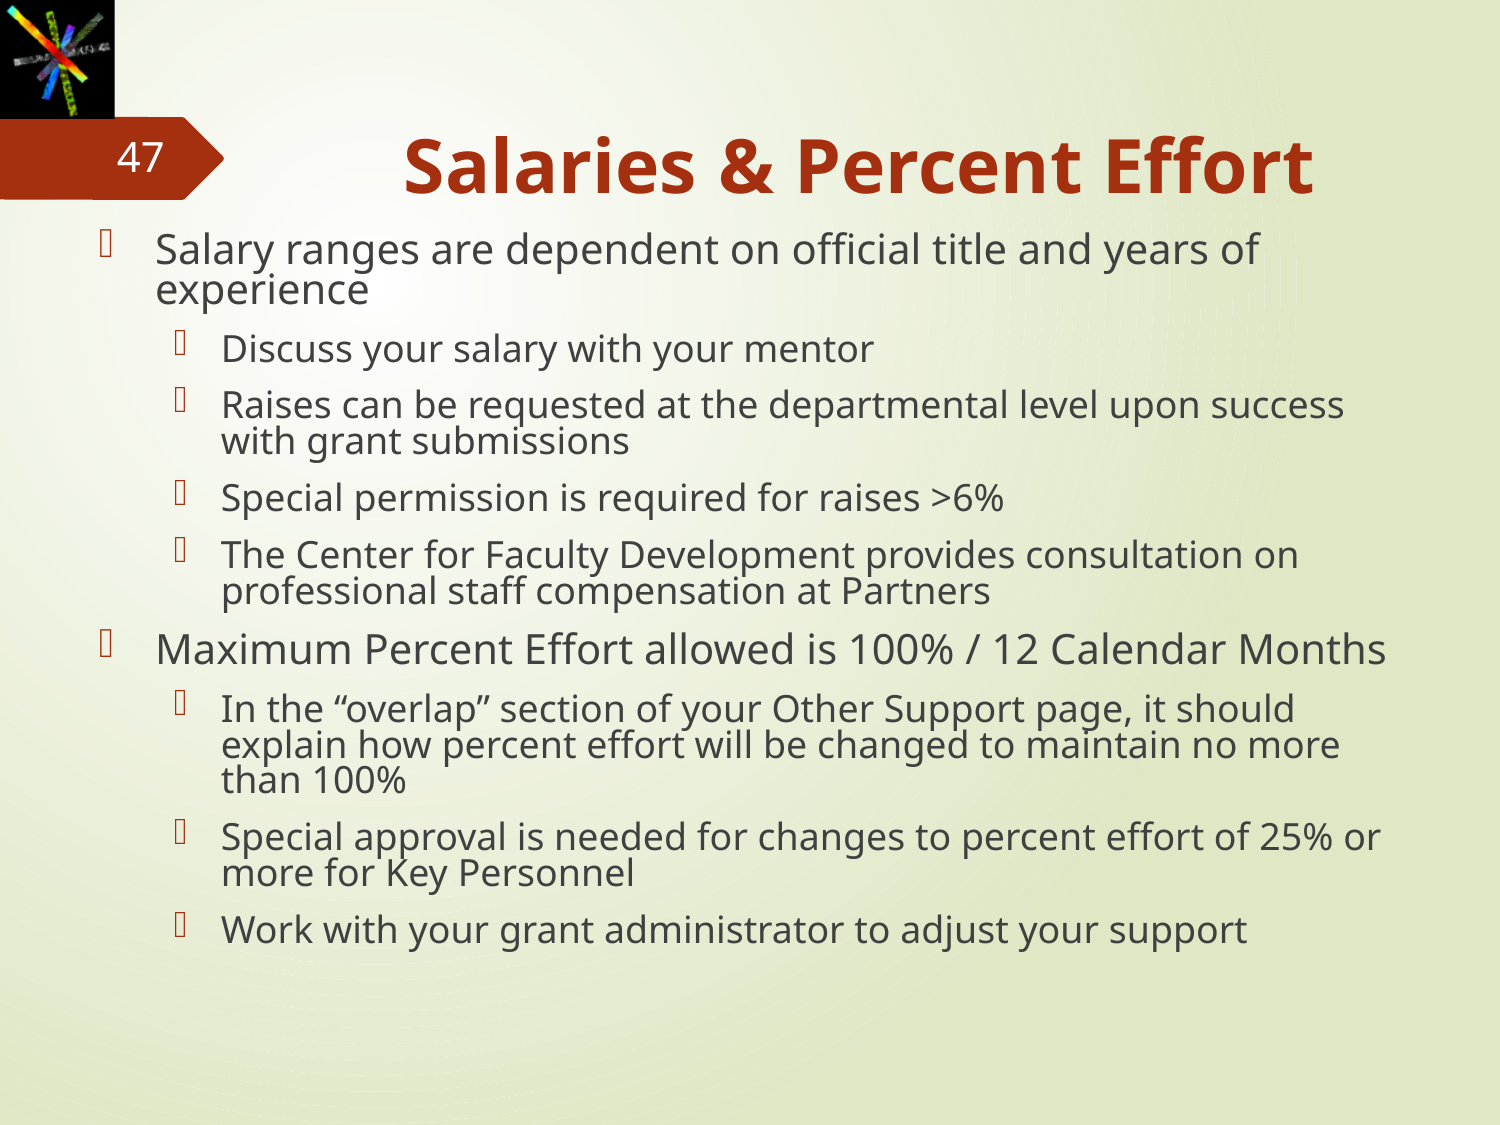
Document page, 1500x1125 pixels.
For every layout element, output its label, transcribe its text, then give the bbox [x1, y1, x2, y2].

title Salaries & Percent Effort [319, 102, 1400, 224]
slide_number 47 [83, 129, 180, 190]
list Salary ranges are dependent on official title and years of experience Discuss your salary with your mentor Raises can be requested at the departmental level upon success with grant submissions Special permission is required for raises >6% The Center for Faculty Development provides consultation on professional staff compensation at Partners Maximum Percent Effort allowed is 100% / 12 Calendar Months In the “overlap” section of your Other Support page, it should explain how percent effort will be changed to maintain no more than 100% Special approval is needed for changes to percent effort of 25% or more for Key Personnel Work with your grant administrator to adjust your support [83, 224, 1438, 1088]
